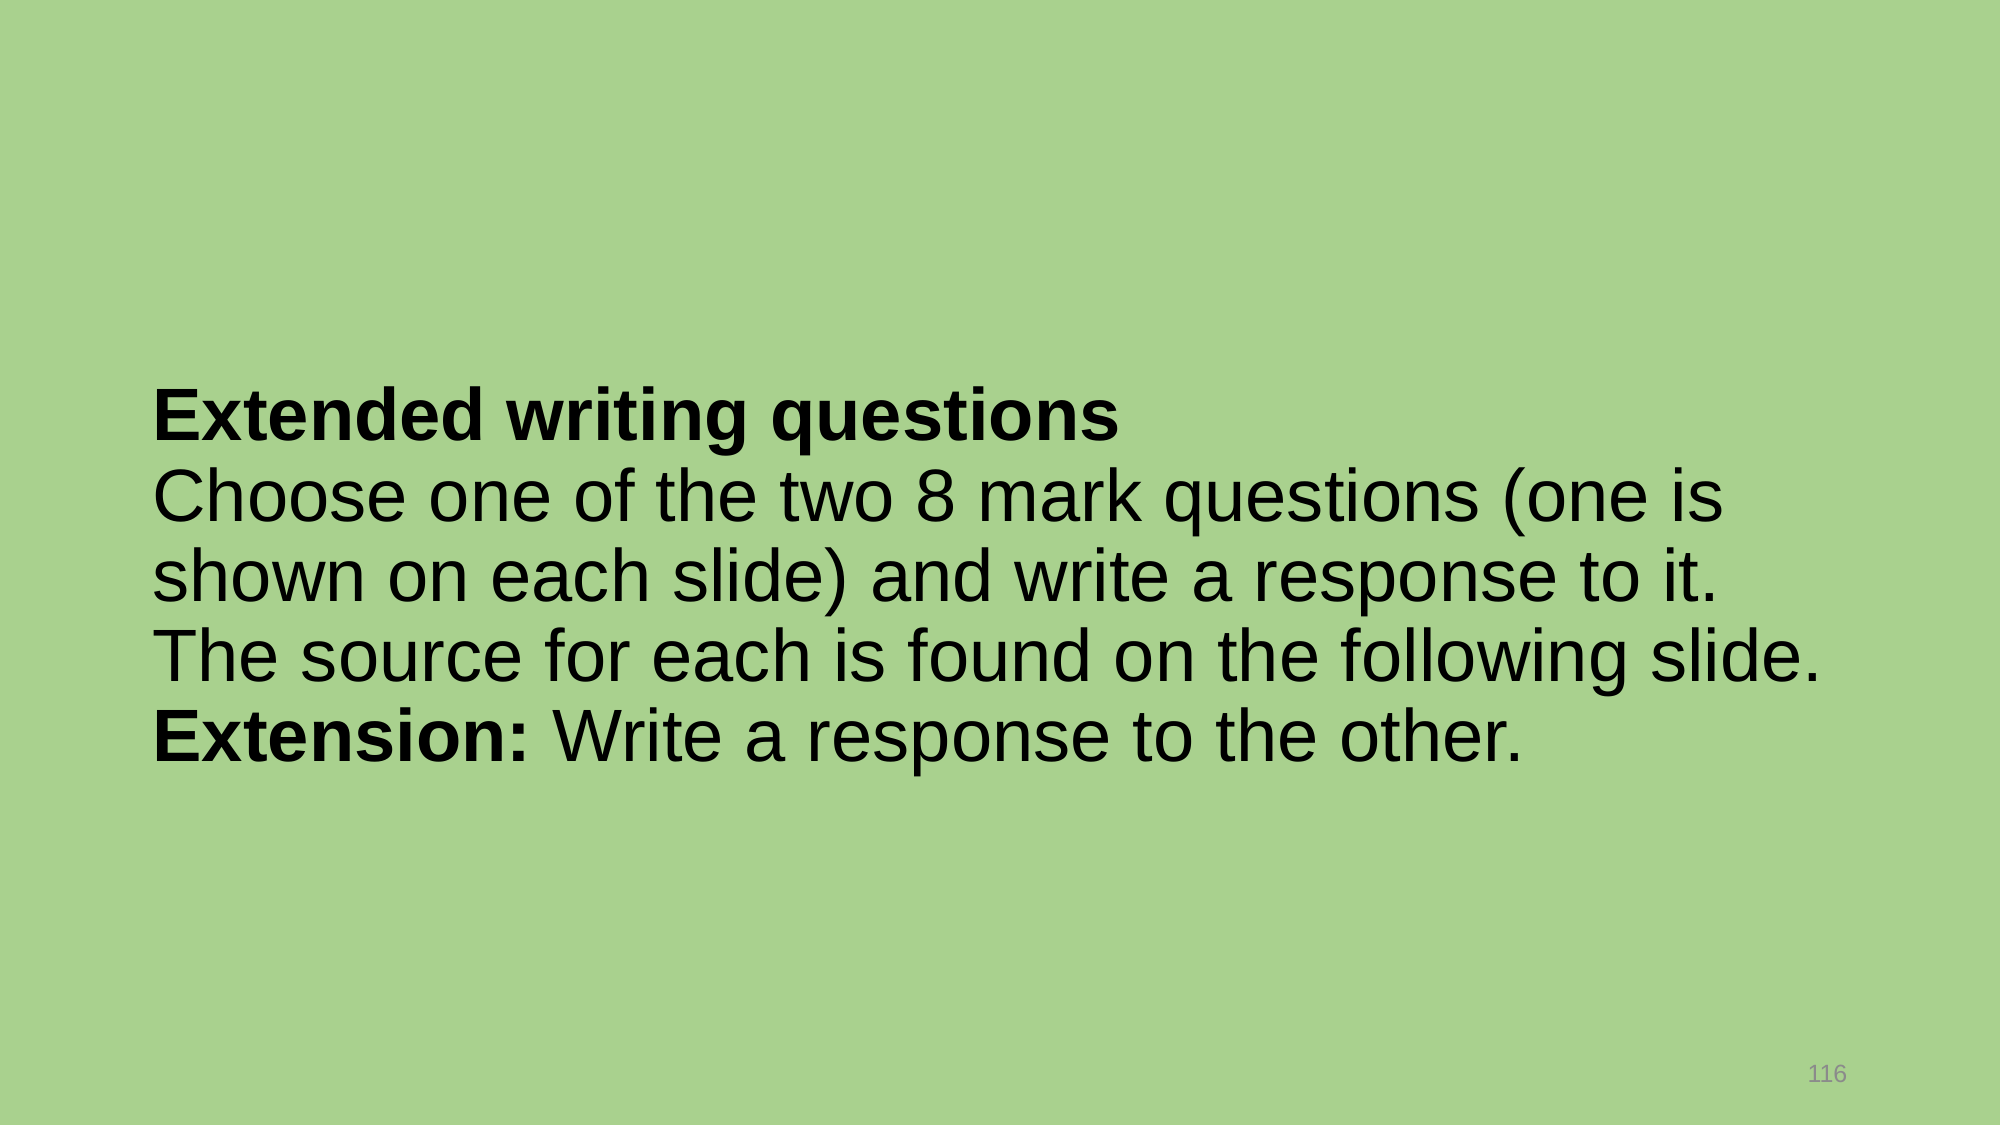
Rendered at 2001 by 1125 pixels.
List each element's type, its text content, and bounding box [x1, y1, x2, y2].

title Extended writing questions Choose one of the two 8 mark questions (one is shown on each slide) and write a response to it. The source for each is found on the following slide. Extension: Write a response to the other. [137, 328, 1863, 916]
slide_number 116 [1412, 1042, 1863, 1103]
